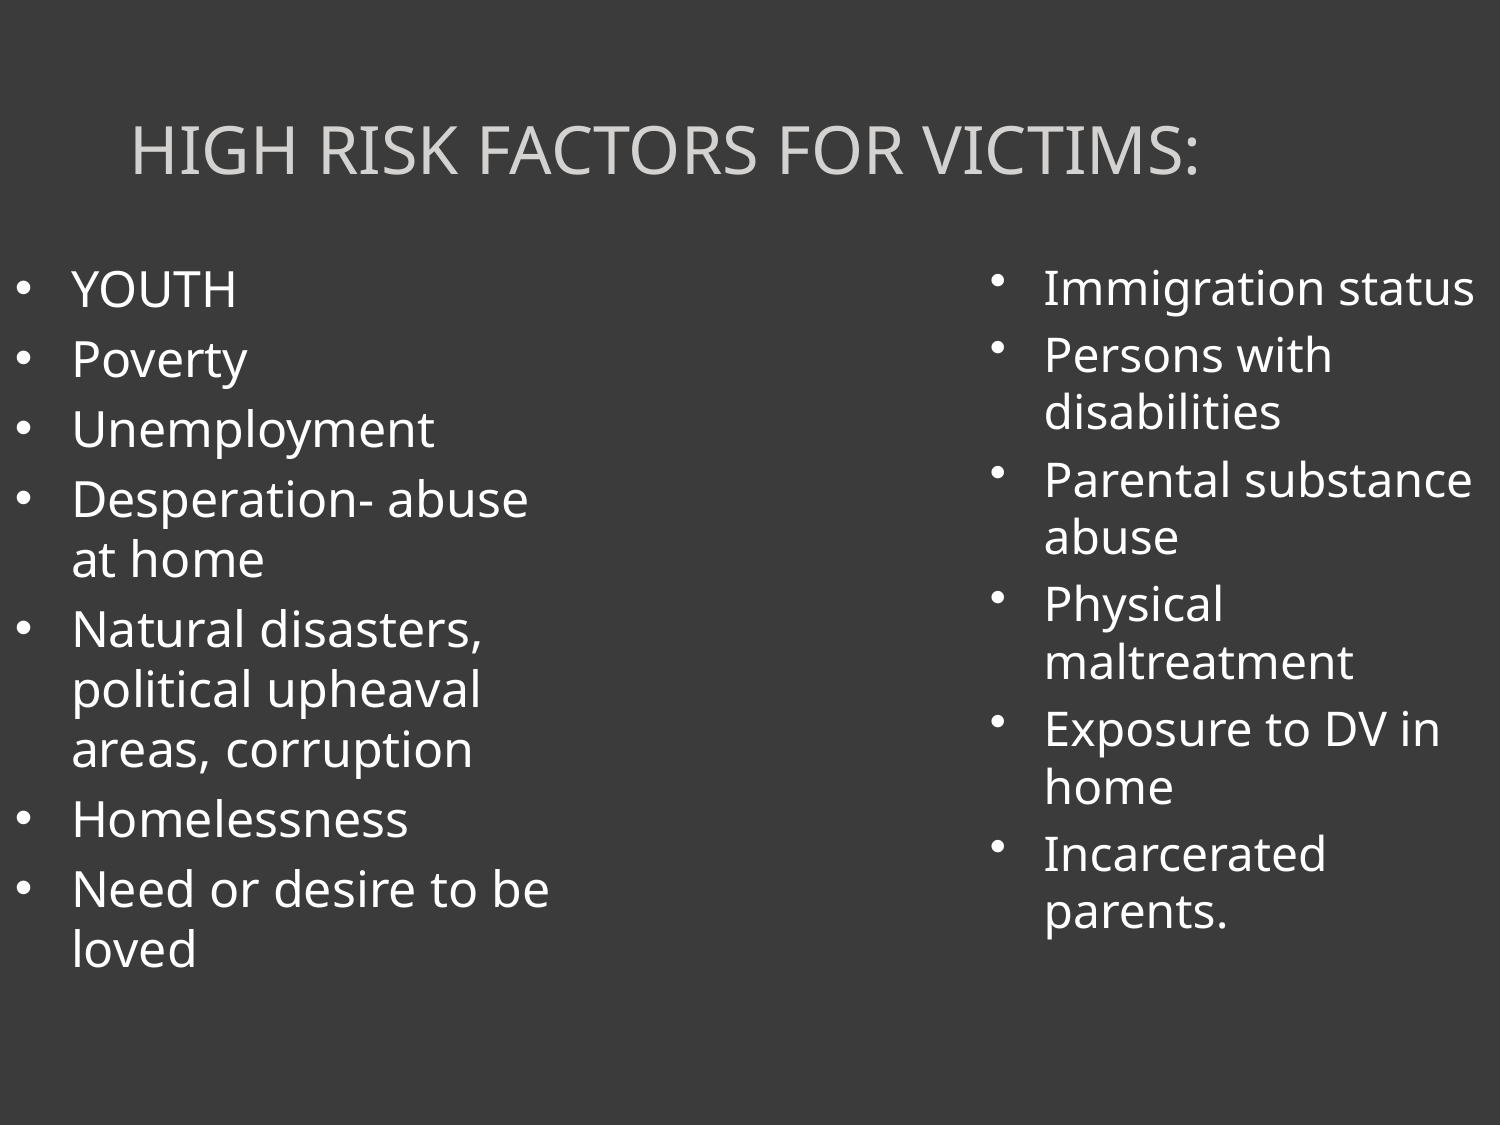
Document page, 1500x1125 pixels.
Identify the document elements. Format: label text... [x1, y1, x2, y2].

list Immigration status Persons with disabilities Parental substance abuse Physical maltreatment Exposure to DV in home Incarcerated parents. [975, 249, 1500, 988]
list YOUTH Poverty Unemployment Desperation- abuse at home Natural disasters, political upheaval areas, corruption Homelessness Need or desire to be loved [0, 249, 575, 975]
title High risk factors for victims: [0, 45, 1350, 250]
